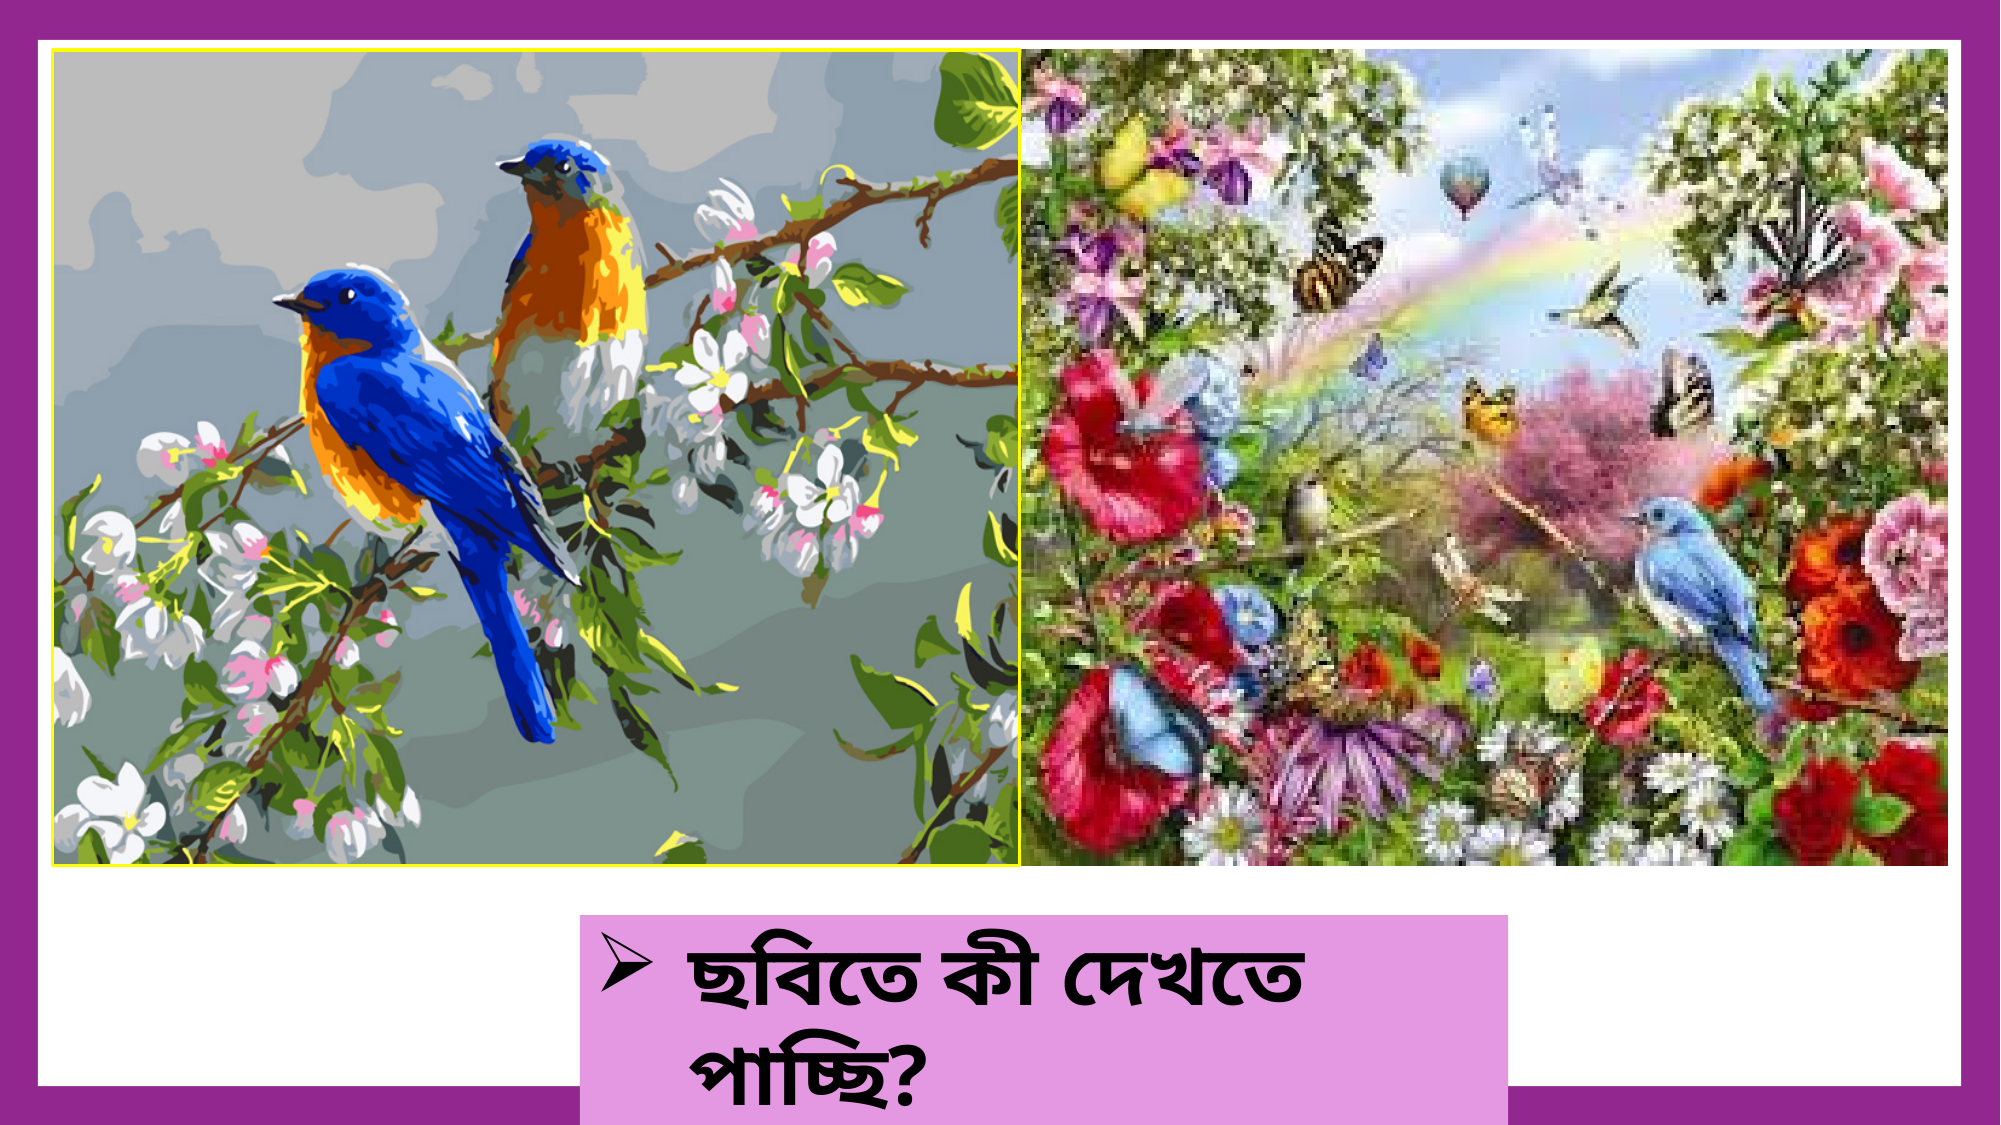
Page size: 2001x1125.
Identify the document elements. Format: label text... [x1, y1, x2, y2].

text_box [51, 48, 1021, 867]
text_box ছবিতে কী দেখতে পাচ্ছি? [579, 915, 1509, 1125]
picture [1019, 49, 1949, 866]
